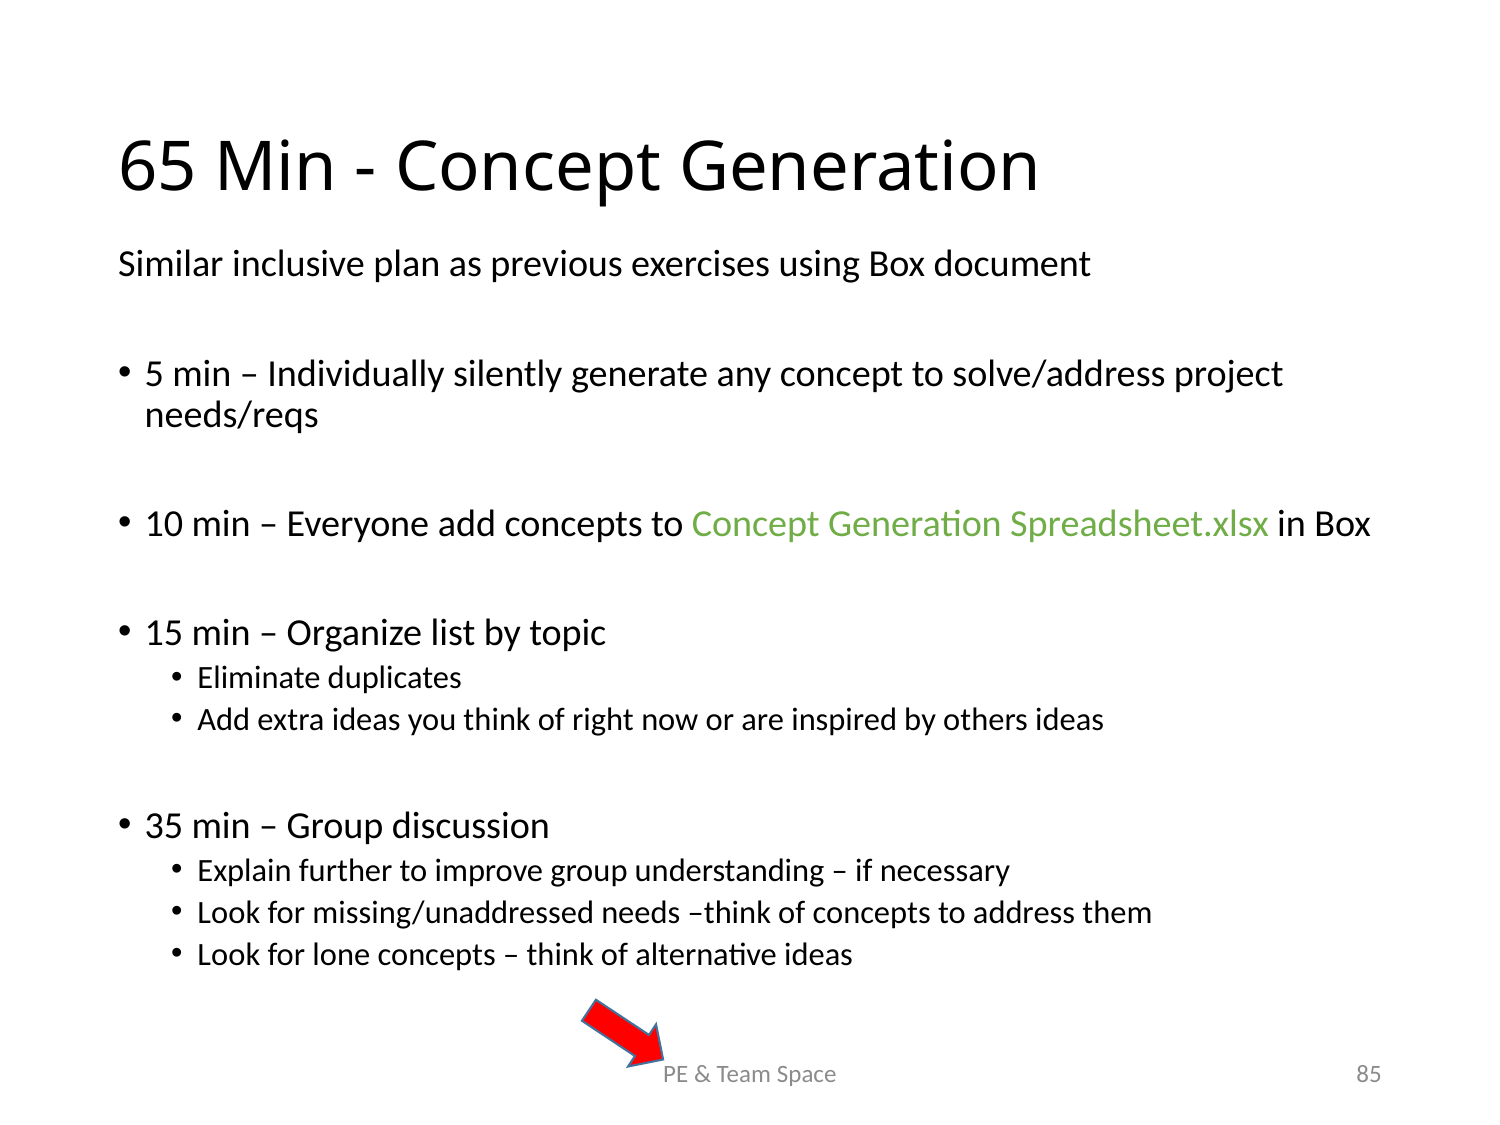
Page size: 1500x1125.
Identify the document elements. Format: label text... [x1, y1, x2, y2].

list Similar inclusive plan as previous exercises using Box document 5 min – Individually silently generate any concept to solve/address project needs/reqs 10 min – Everyone add concepts to Concept Generation Spreadsheet.xlsx in Box 15 min – Organize list by topic Eliminate duplicates Add extra ideas you think of right now or are inspired by others ideas 35 min – Group discussion Explain further to improve group understanding – if necessary Look for missing/unaddressed needs –think of concepts to address them Look for lone concepts – think of alternative ideas [103, 236, 1397, 1025]
title 65 Min - Concept Generation [103, 59, 1397, 236]
text_box [580, 998, 665, 1069]
footer PE & Team Space [496, 1042, 1004, 1103]
slide_number 85 [1059, 1042, 1397, 1103]
